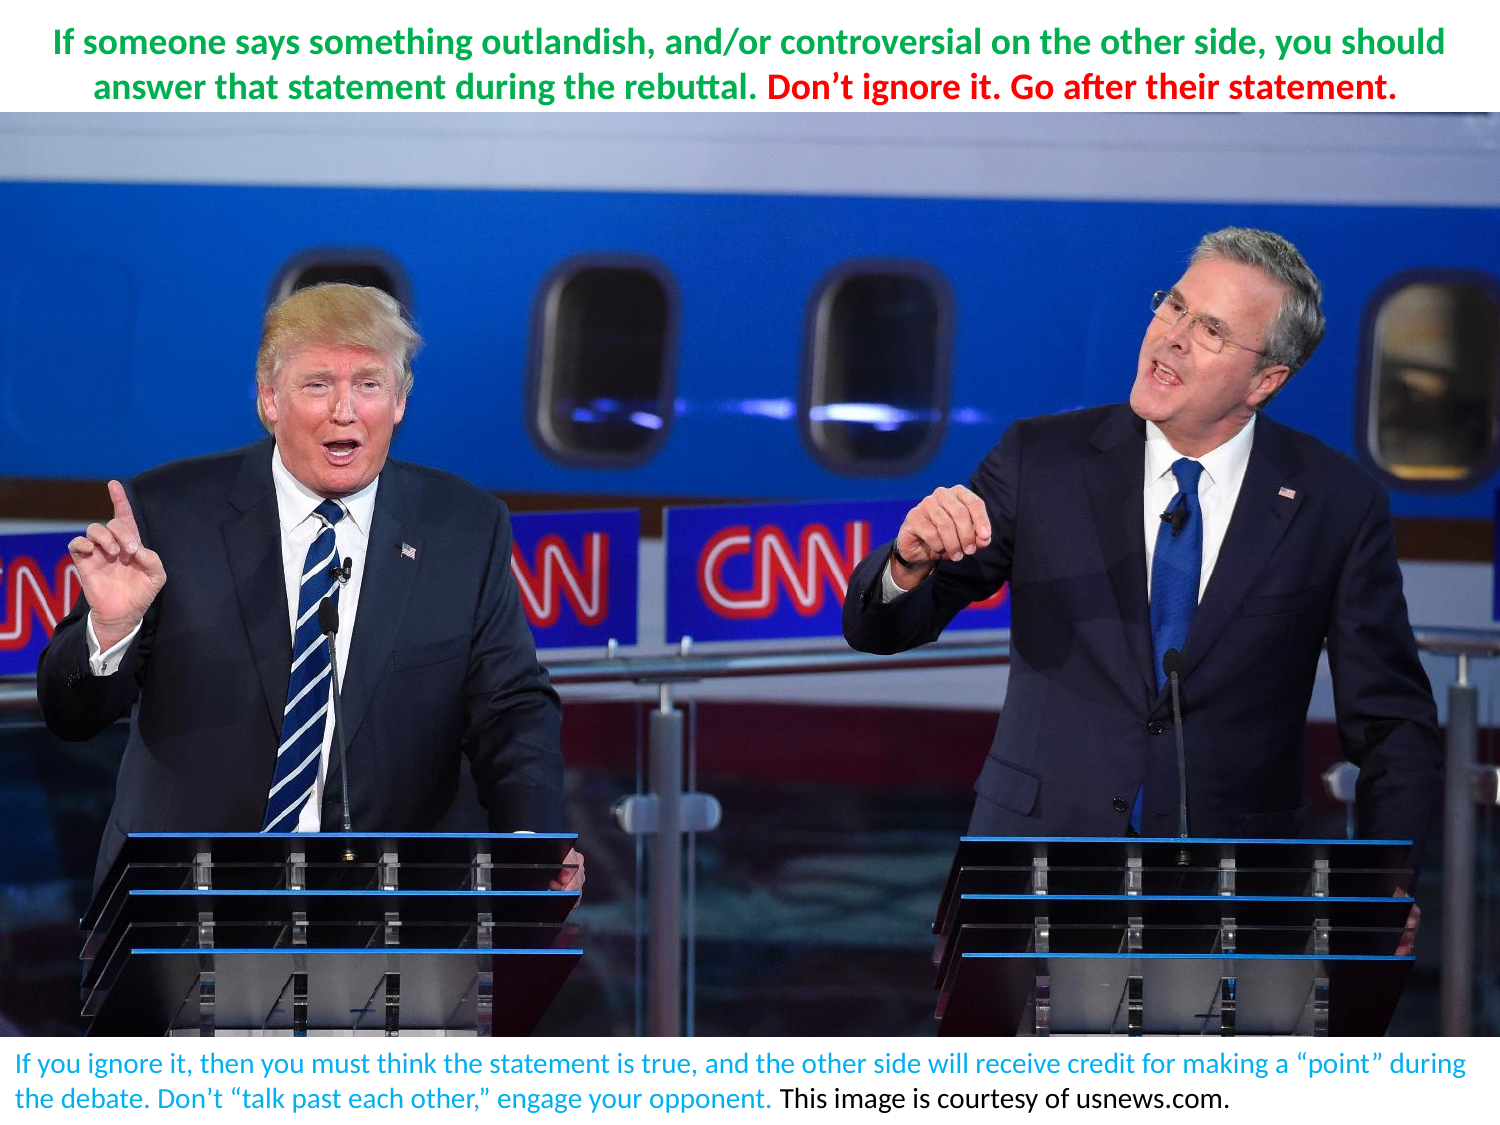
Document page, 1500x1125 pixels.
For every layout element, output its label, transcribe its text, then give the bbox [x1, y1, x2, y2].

text_box If you ignore it, then you must think the statement is true, and the other side will receive credit for making a “point” during the debate. Don’t “talk past each other,” engage your opponent. This image is courtesy of usnews.com. [0, 1044, 1500, 1125]
picture [0, 112, 1500, 1037]
title If someone says something outlandish, and/or controversial on the other side, you should answer that statement during the rebuttal. Don’t ignore it. Go after their statement. [0, 0, 1500, 112]
